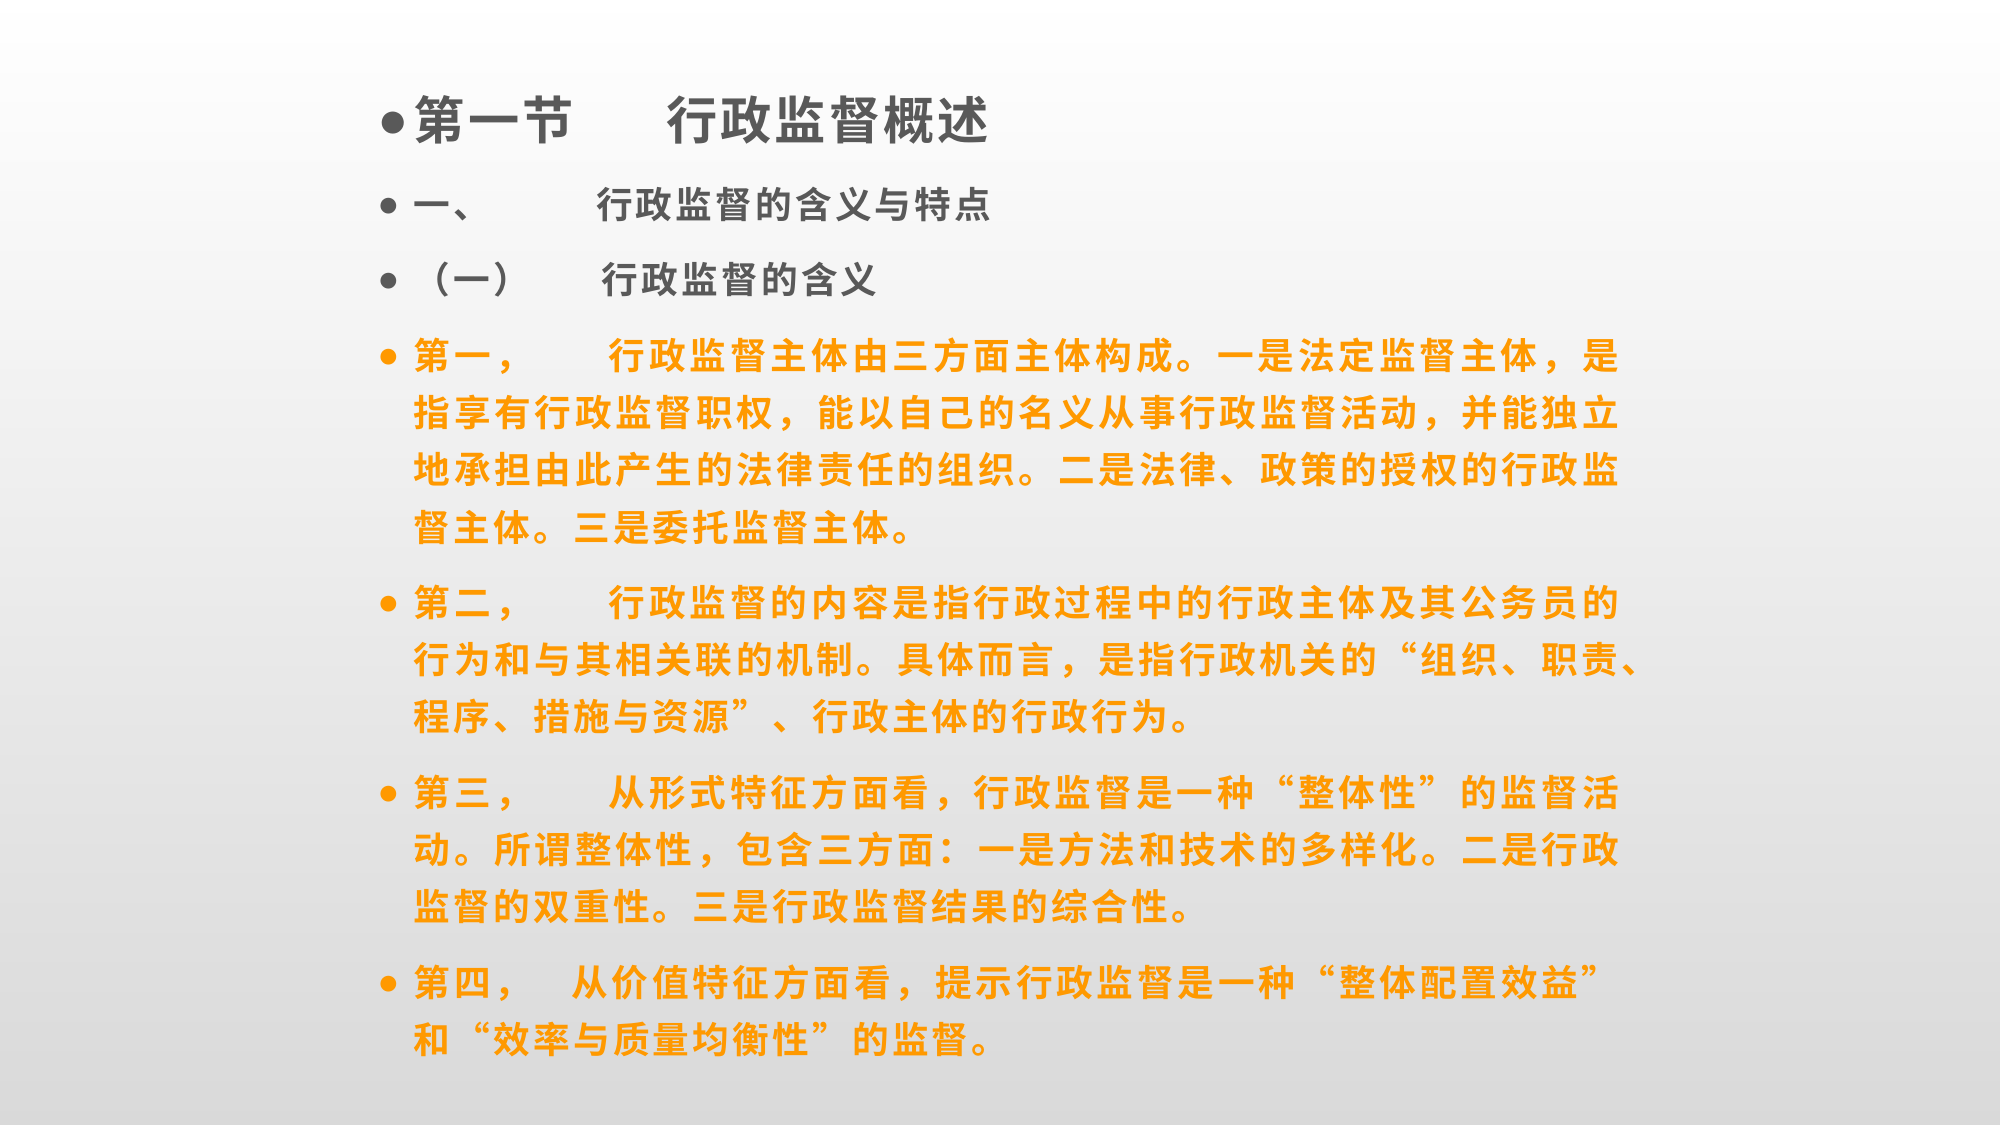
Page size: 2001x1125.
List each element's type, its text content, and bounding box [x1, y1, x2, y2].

list 第一节 行政监督概述 一、 行政监督的含义与特点 （一） 行政监督的含义 第一， 行政监督主体由三方面主体构成。一是法定监督主体，是指享有行政监督职权，能以自己的名义从事行政监督活动，并能独立地承担由此产生的法律责任的组织。二是法律、政策的授权的行政监督主体。三是委托监督主体。 第二， 行政监督的内容是指行政过程中的行政主体及其公务员的行为和与其相关联的机制。具体而言，是指行政机关的“组织、职责、程序、措施与资源”、行政主体的行政行为。 第三， 从形式特征方面看，行政监督是一种“整体性”的监督活动。所谓整体性，包含三方面：一是方法和技术的多样化。二是行政监督的双重性。三是行政监督结果的综合性。 第四， 从价值特征方面看，提示行政监督是一种“整体配置效益”和“效率与质量均衡性”的监督。 [362, 62, 1638, 1075]
